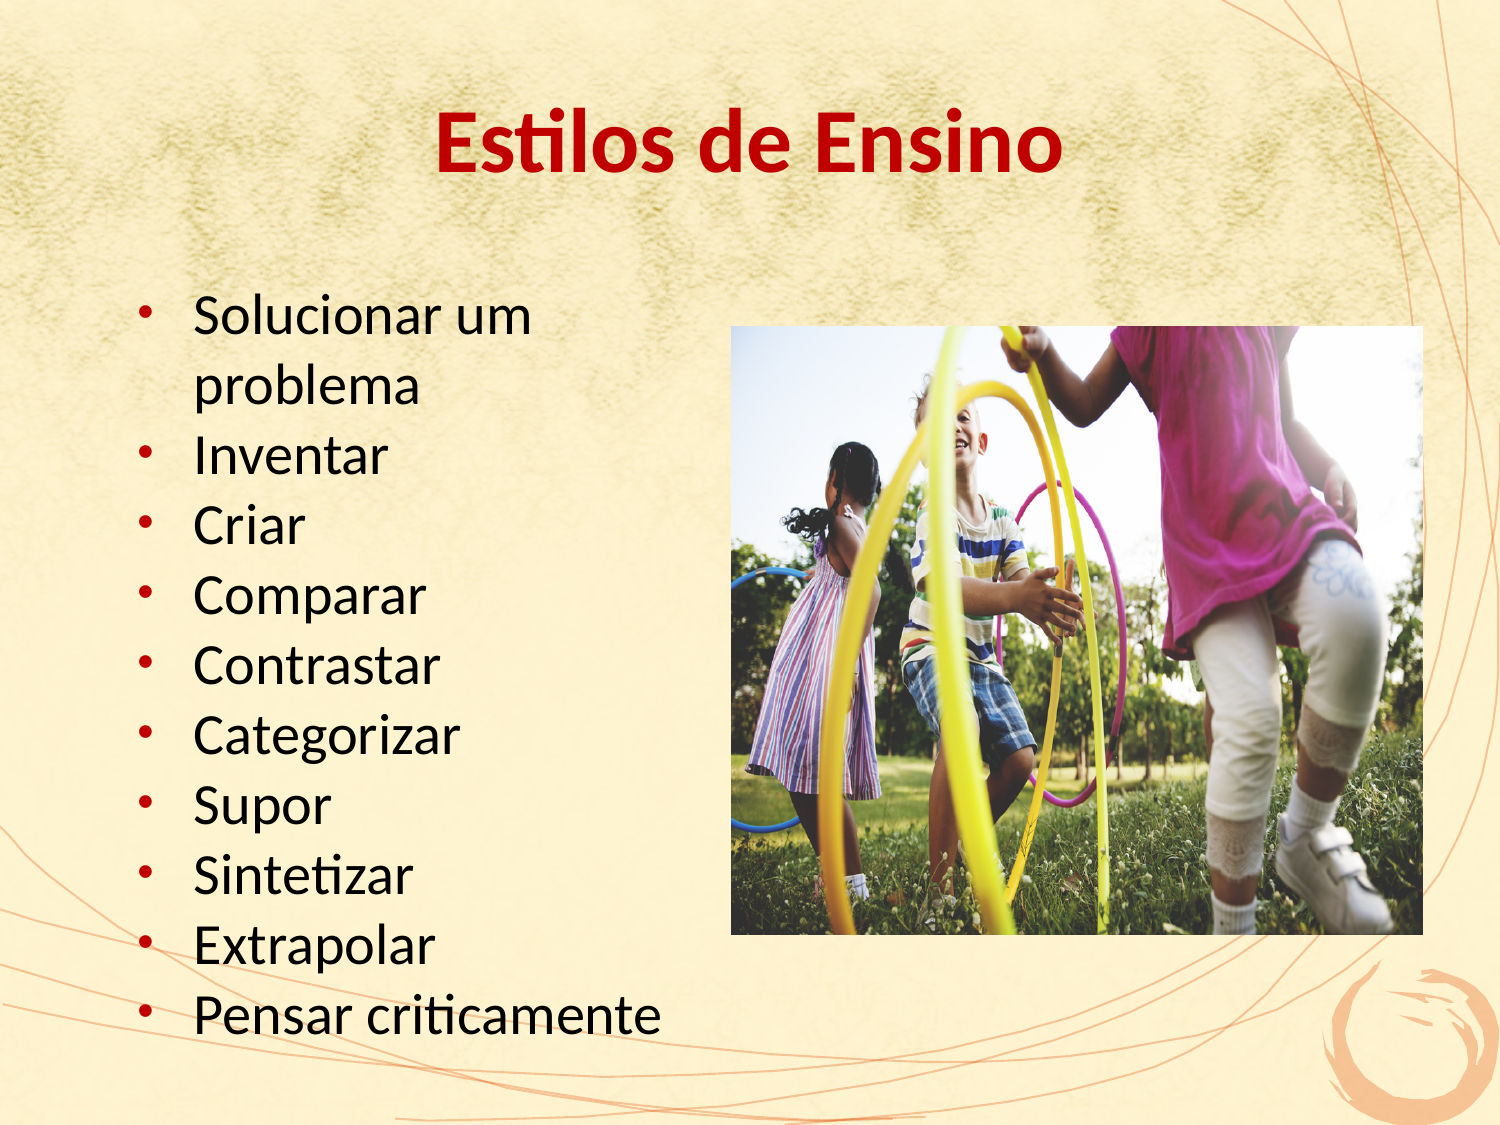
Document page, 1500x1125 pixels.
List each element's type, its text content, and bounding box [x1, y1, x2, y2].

list Solucionar um problema Inventar Criar Comparar Contrastar Categorizar Supor Sintetizar Extrapolar Pensar criticamente [122, 268, 751, 990]
picture [730, 325, 1424, 936]
title Estilos de Ensino [271, 62, 1229, 210]
